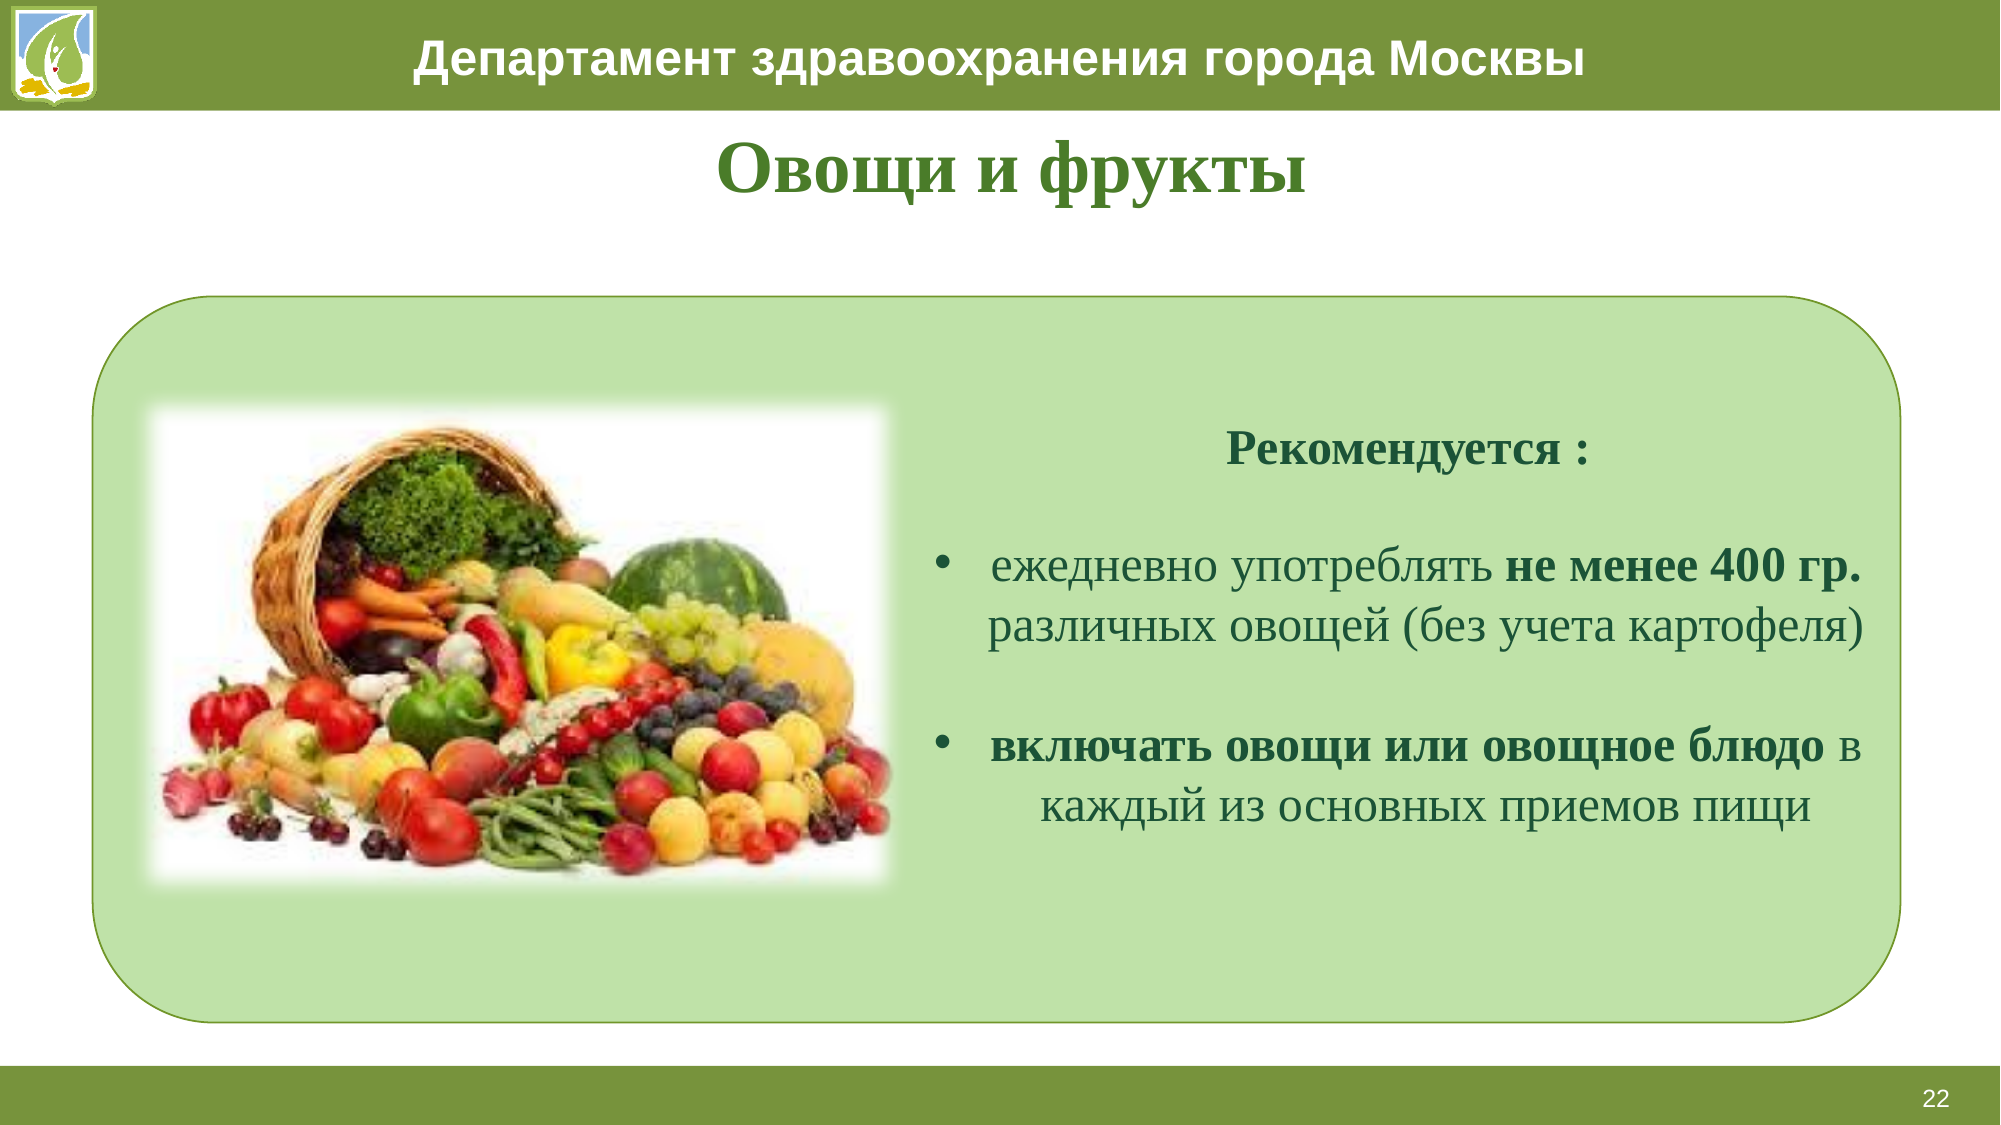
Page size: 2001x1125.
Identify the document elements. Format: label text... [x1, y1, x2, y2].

title Овощи и фрукты [92, 113, 1931, 223]
picture [6, 0, 101, 112]
picture [128, 384, 907, 903]
text_box ежедневно употреблять не менее 400 гр. различных овощей (без учета картофеля) включать овощи или овощное блюдо в каждый из основных приемов пищи [914, 524, 1882, 839]
text_box Рекомендуется : [91, 295, 1902, 1024]
